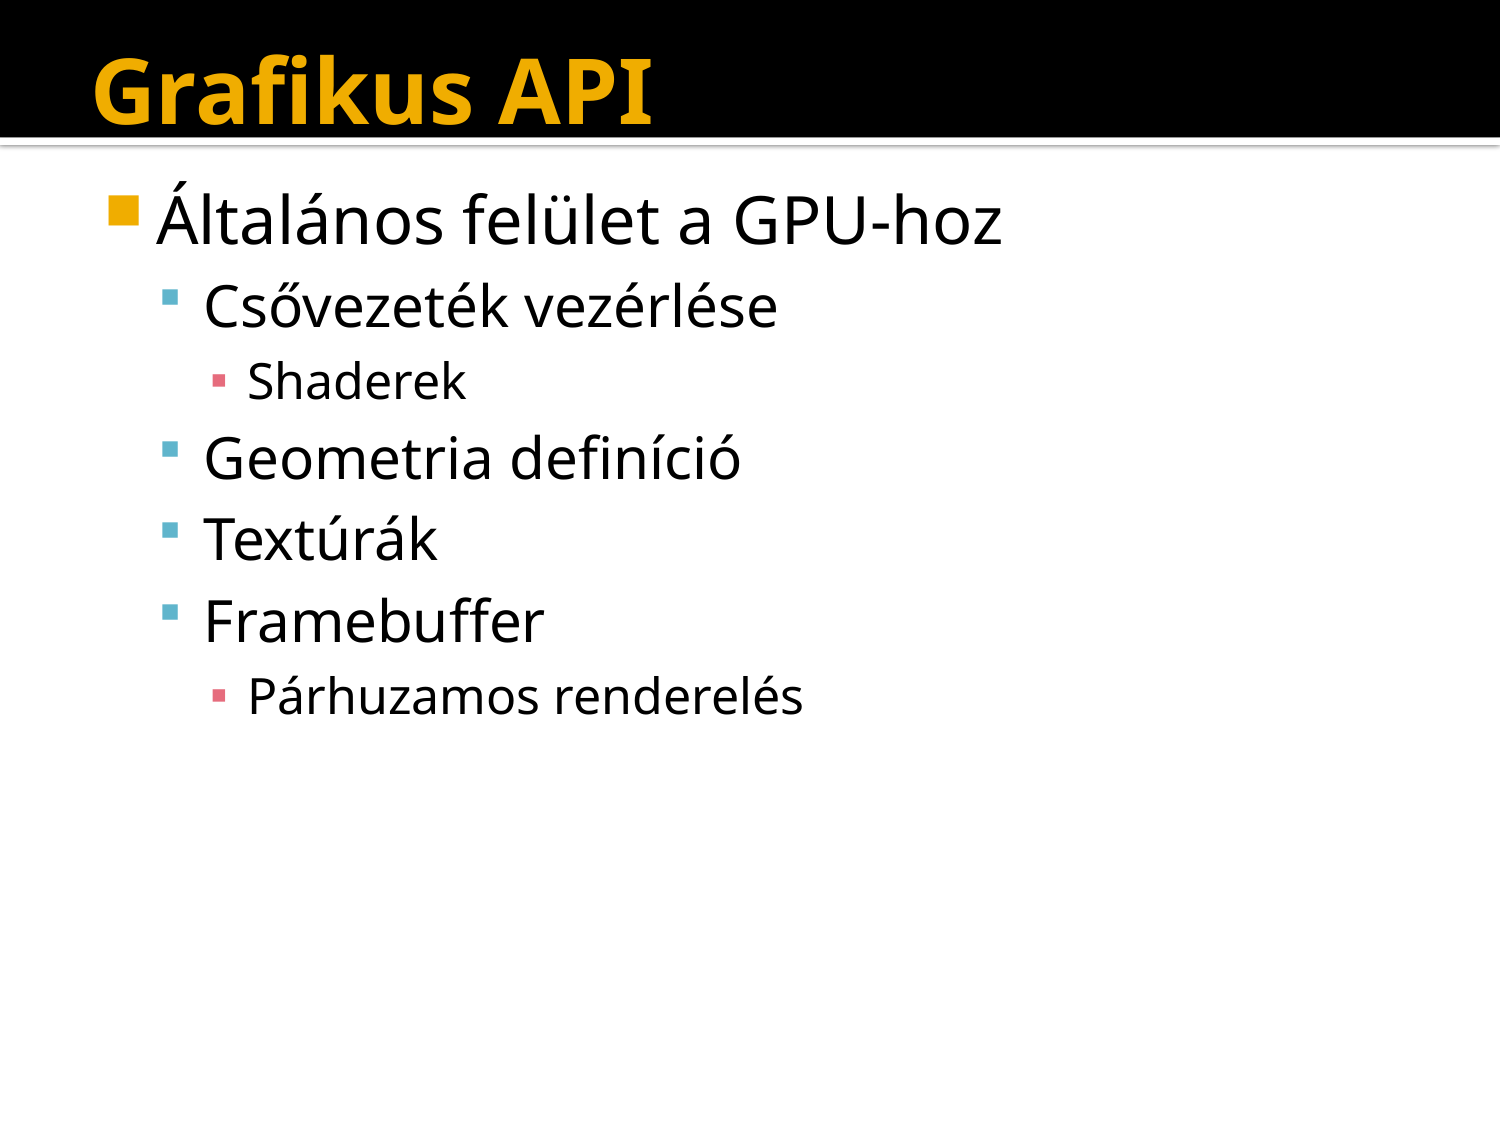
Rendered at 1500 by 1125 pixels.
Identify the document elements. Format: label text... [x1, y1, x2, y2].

title Grafikus API [75, 25, 1425, 150]
list Általános felület a GPU-hoz Csővezeték vezérlése Shaderek Geometria definíció Textúrák Framebuffer Párhuzamos renderelés [75, 162, 1425, 1063]
